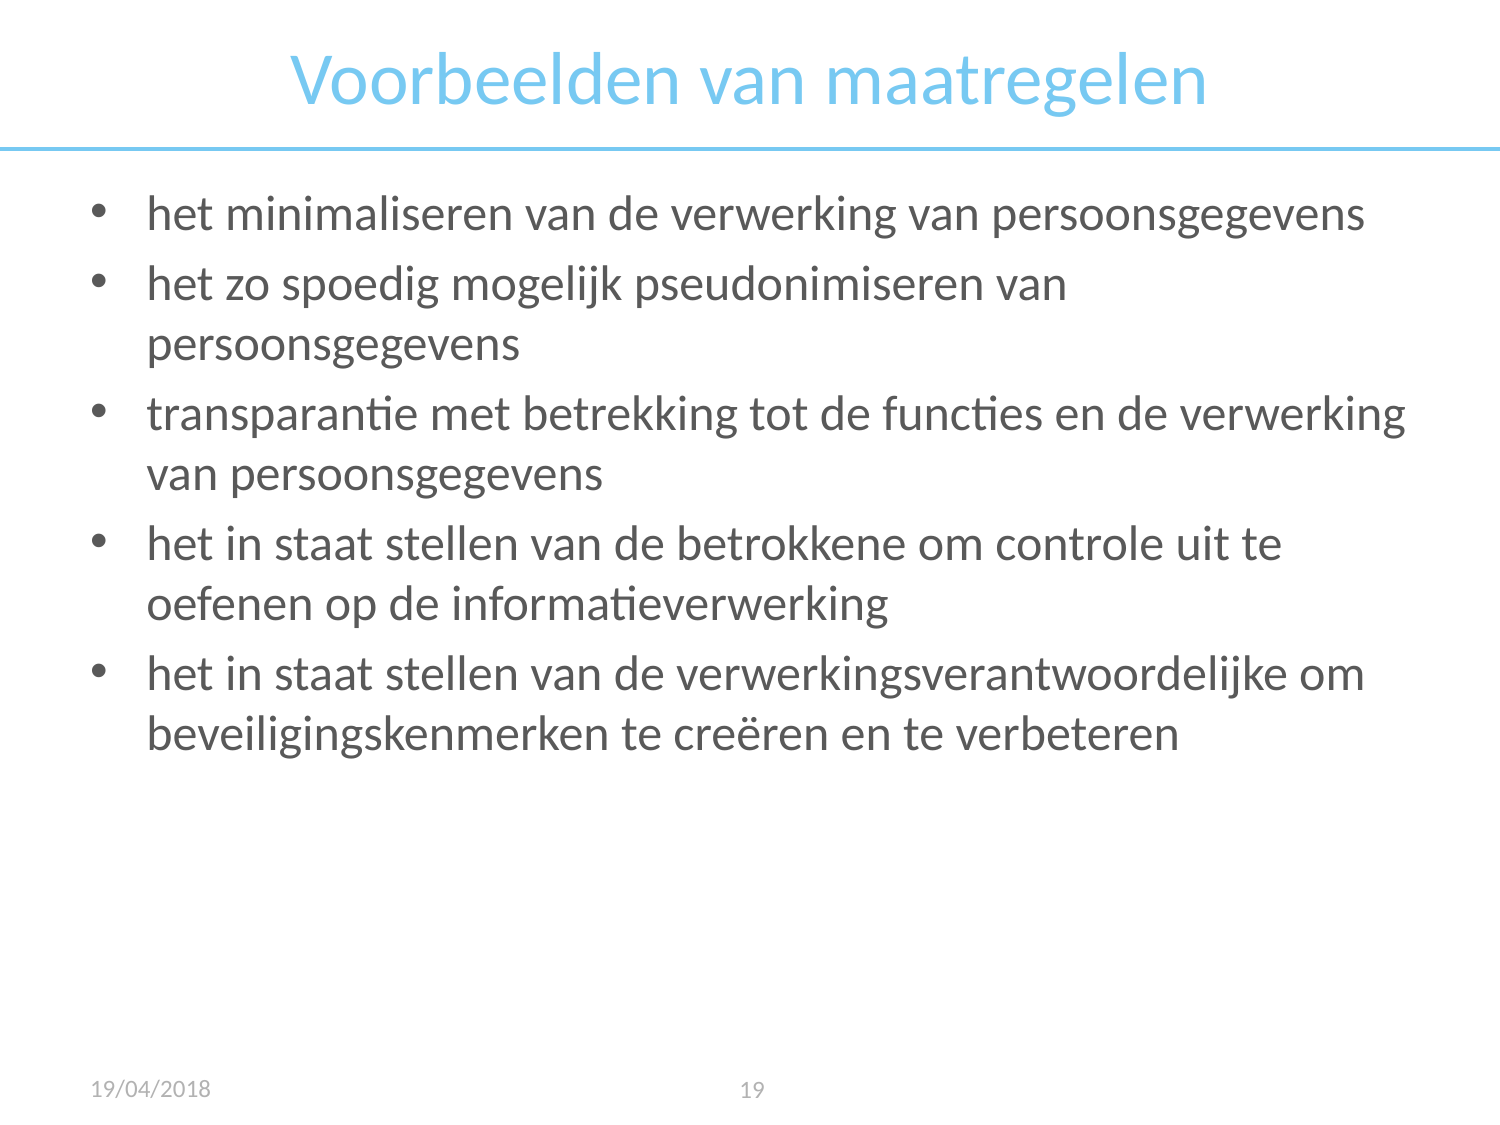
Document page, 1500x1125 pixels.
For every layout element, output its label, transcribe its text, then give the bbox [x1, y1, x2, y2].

list het minimaliseren van de verwerking van persoonsgegevens het zo spoedig mogelijk pseudonimiseren van persoonsgegevens transparantie met betrekking tot de functies en de verwerking van persoonsgegevens het in staat stellen van de betrokkene om controle uit te oefenen op de informatieverwerking het in staat stellen van de verwerkingsverantwoordelijke om beveiligingskenmerken te creëren en te verbeteren [75, 172, 1425, 1035]
title Voorbeelden van maatregelen [0, 0, 1500, 149]
slide_number 19 [577, 1058, 928, 1119]
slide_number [75, 1057, 425, 1118]
